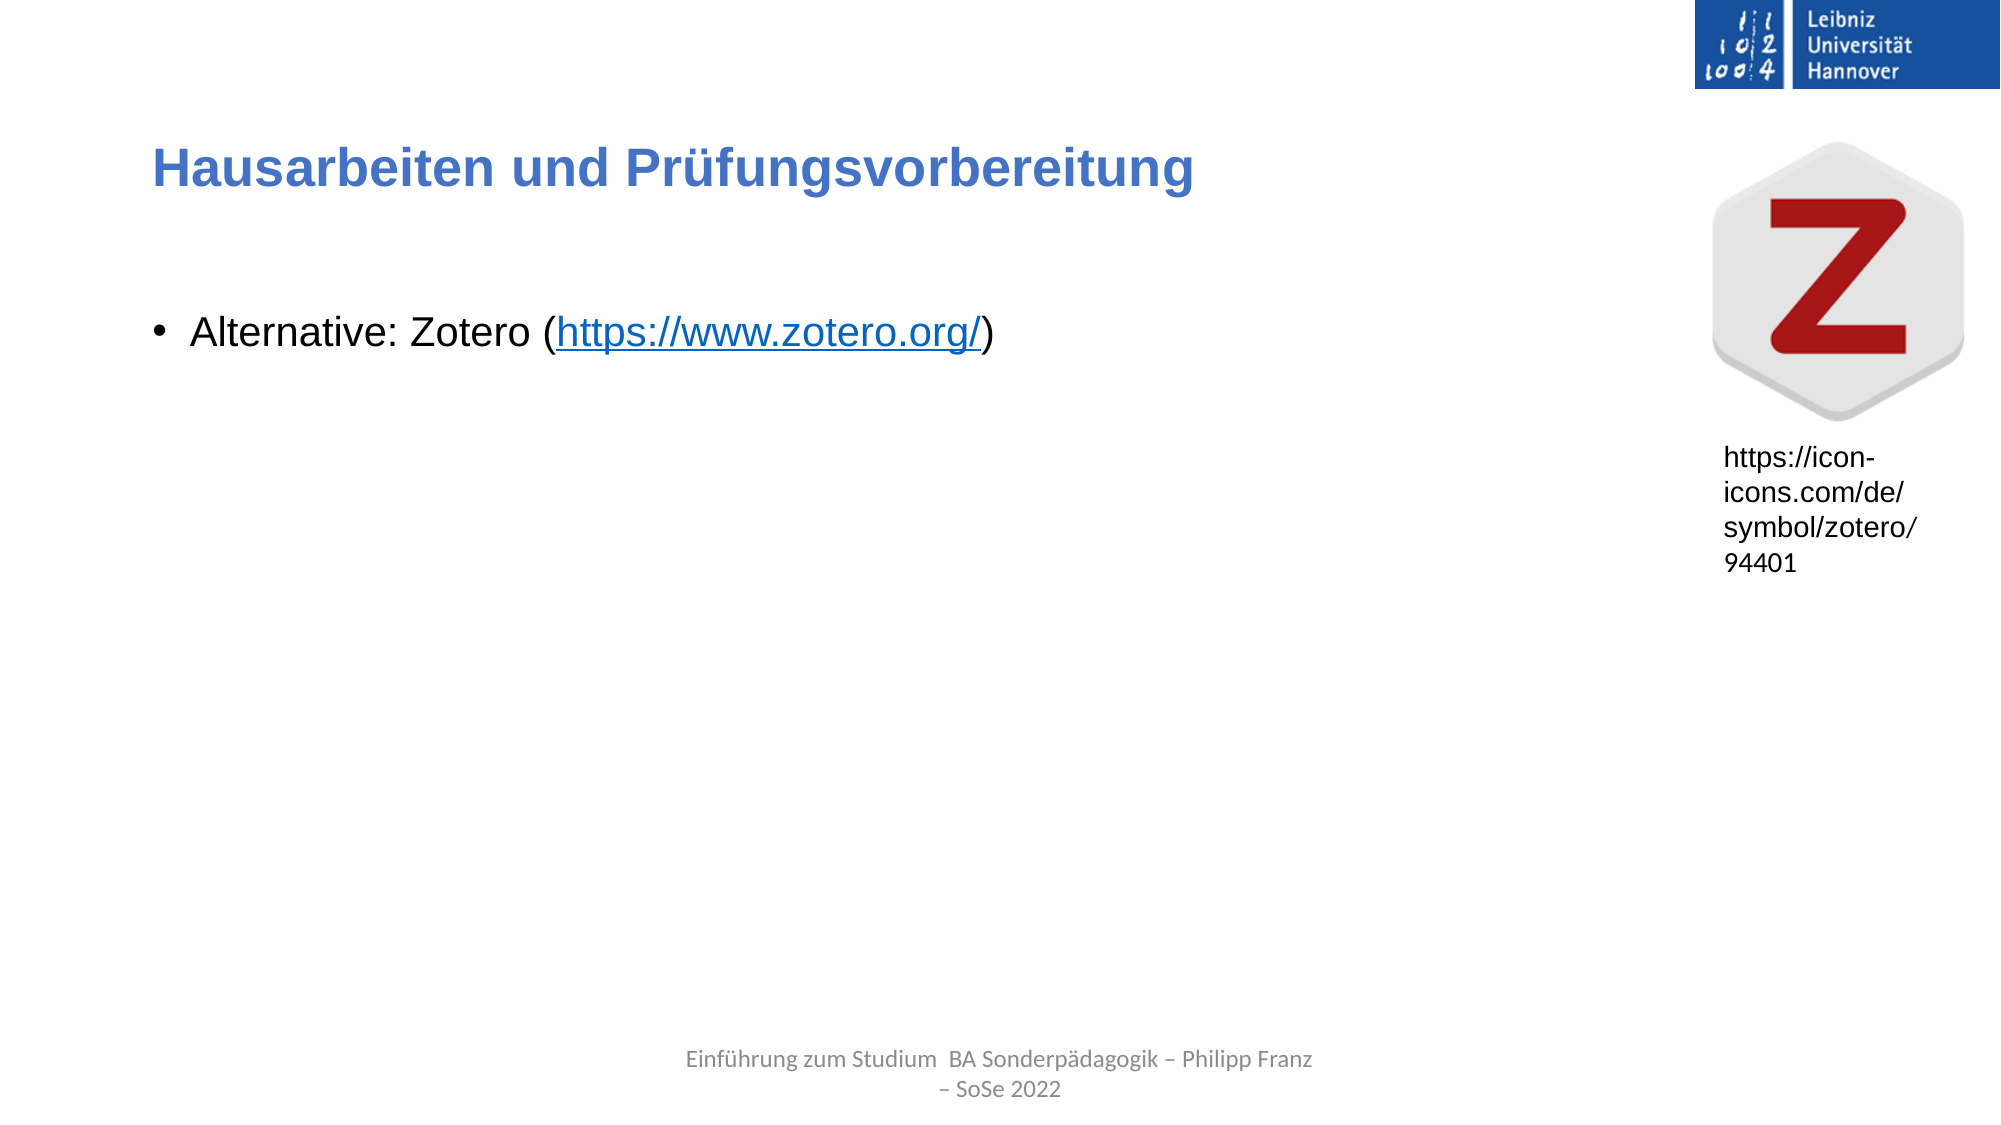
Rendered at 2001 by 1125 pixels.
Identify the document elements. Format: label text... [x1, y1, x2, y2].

picture [1695, 0, 2000, 89]
picture [1684, 123, 1993, 431]
title Hausarbeiten und Prüfungsvorbereitung [137, 59, 1863, 278]
footer Einführung zum Studium BA Sonderpädagogik – Philipp Franz – SoSe 2022 [662, 1042, 1338, 1103]
text_box https://icon-icons.com/de/symbol/zotero/94401 [1708, 431, 1969, 621]
list Alternative: Zotero (https://www.zotero.org/) [137, 302, 1863, 1017]
